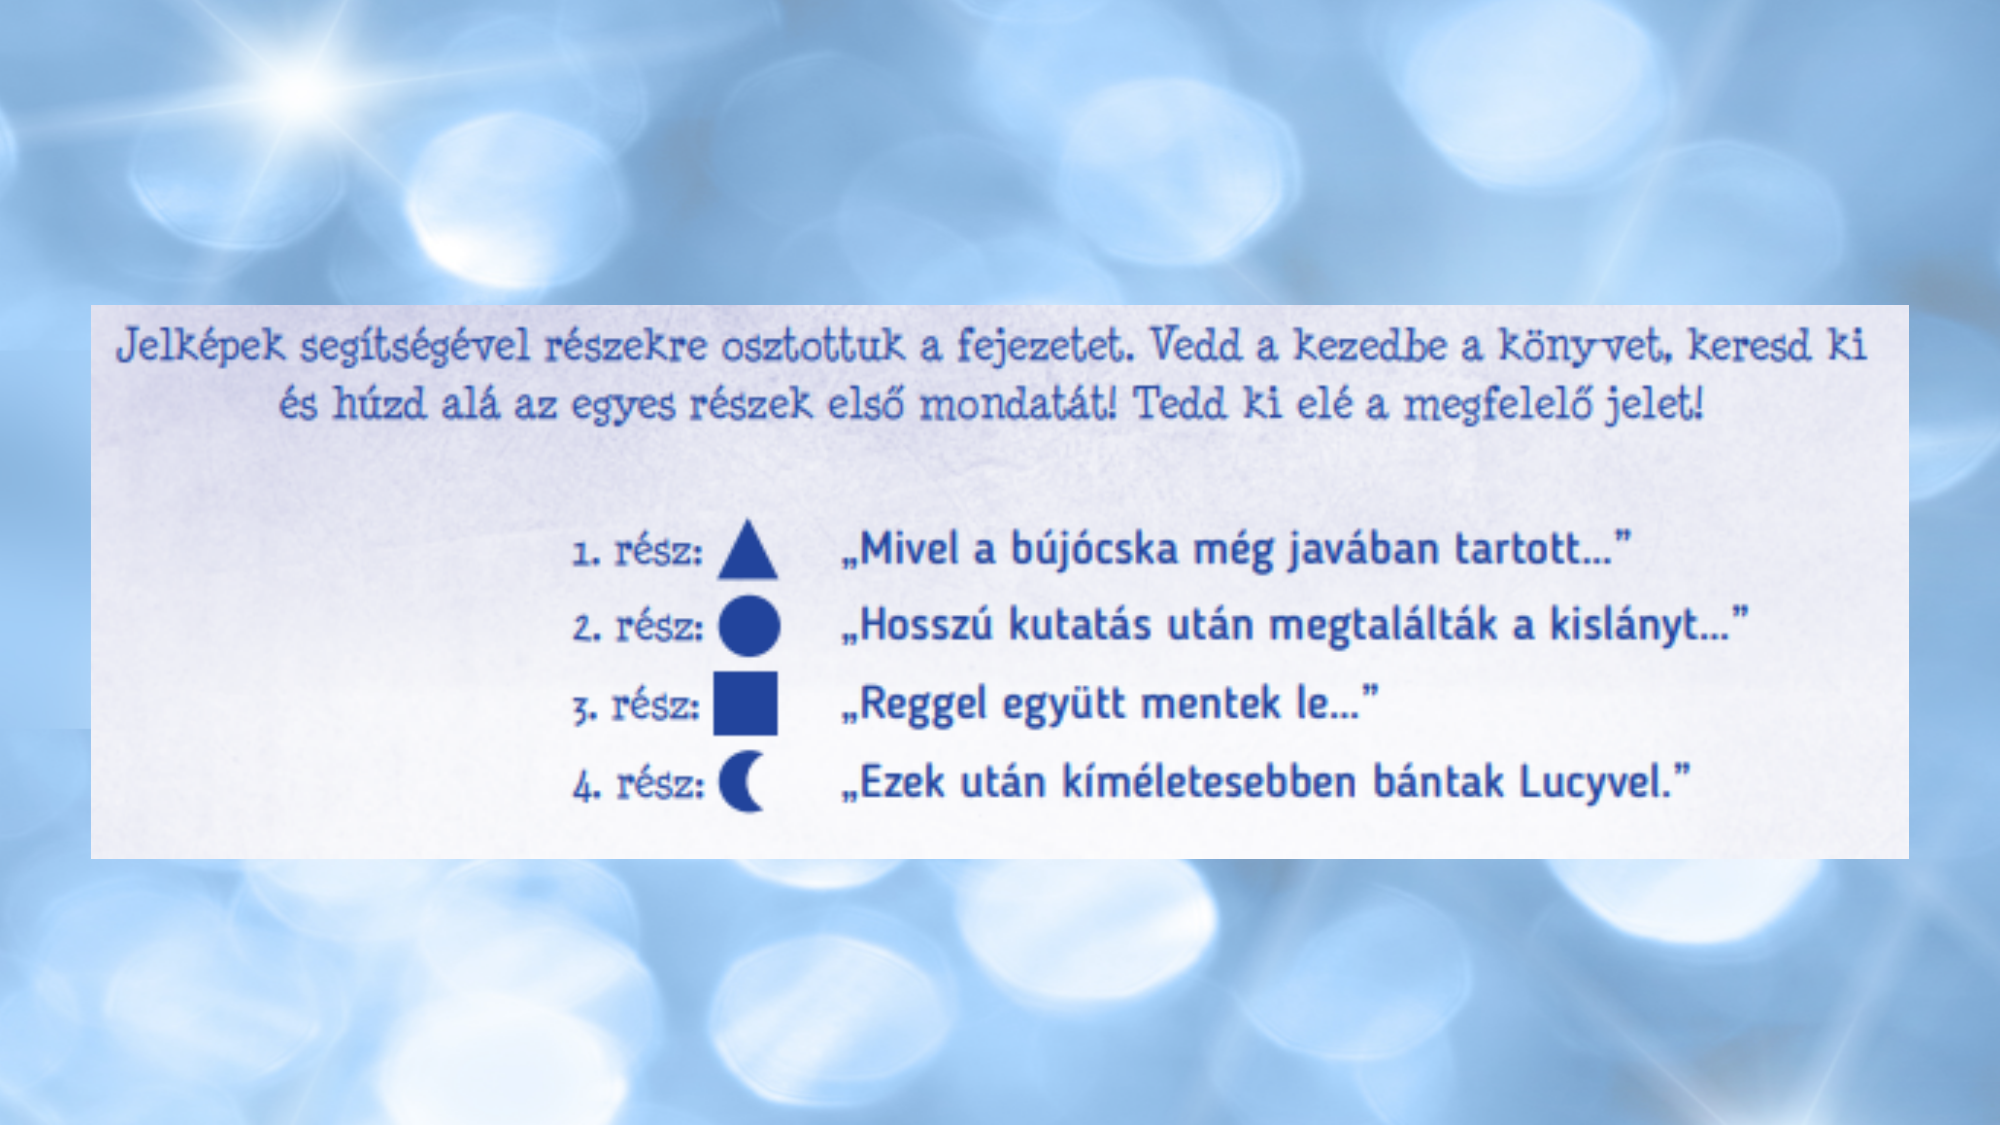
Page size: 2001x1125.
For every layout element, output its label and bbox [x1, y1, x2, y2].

picture [91, 305, 1909, 859]
